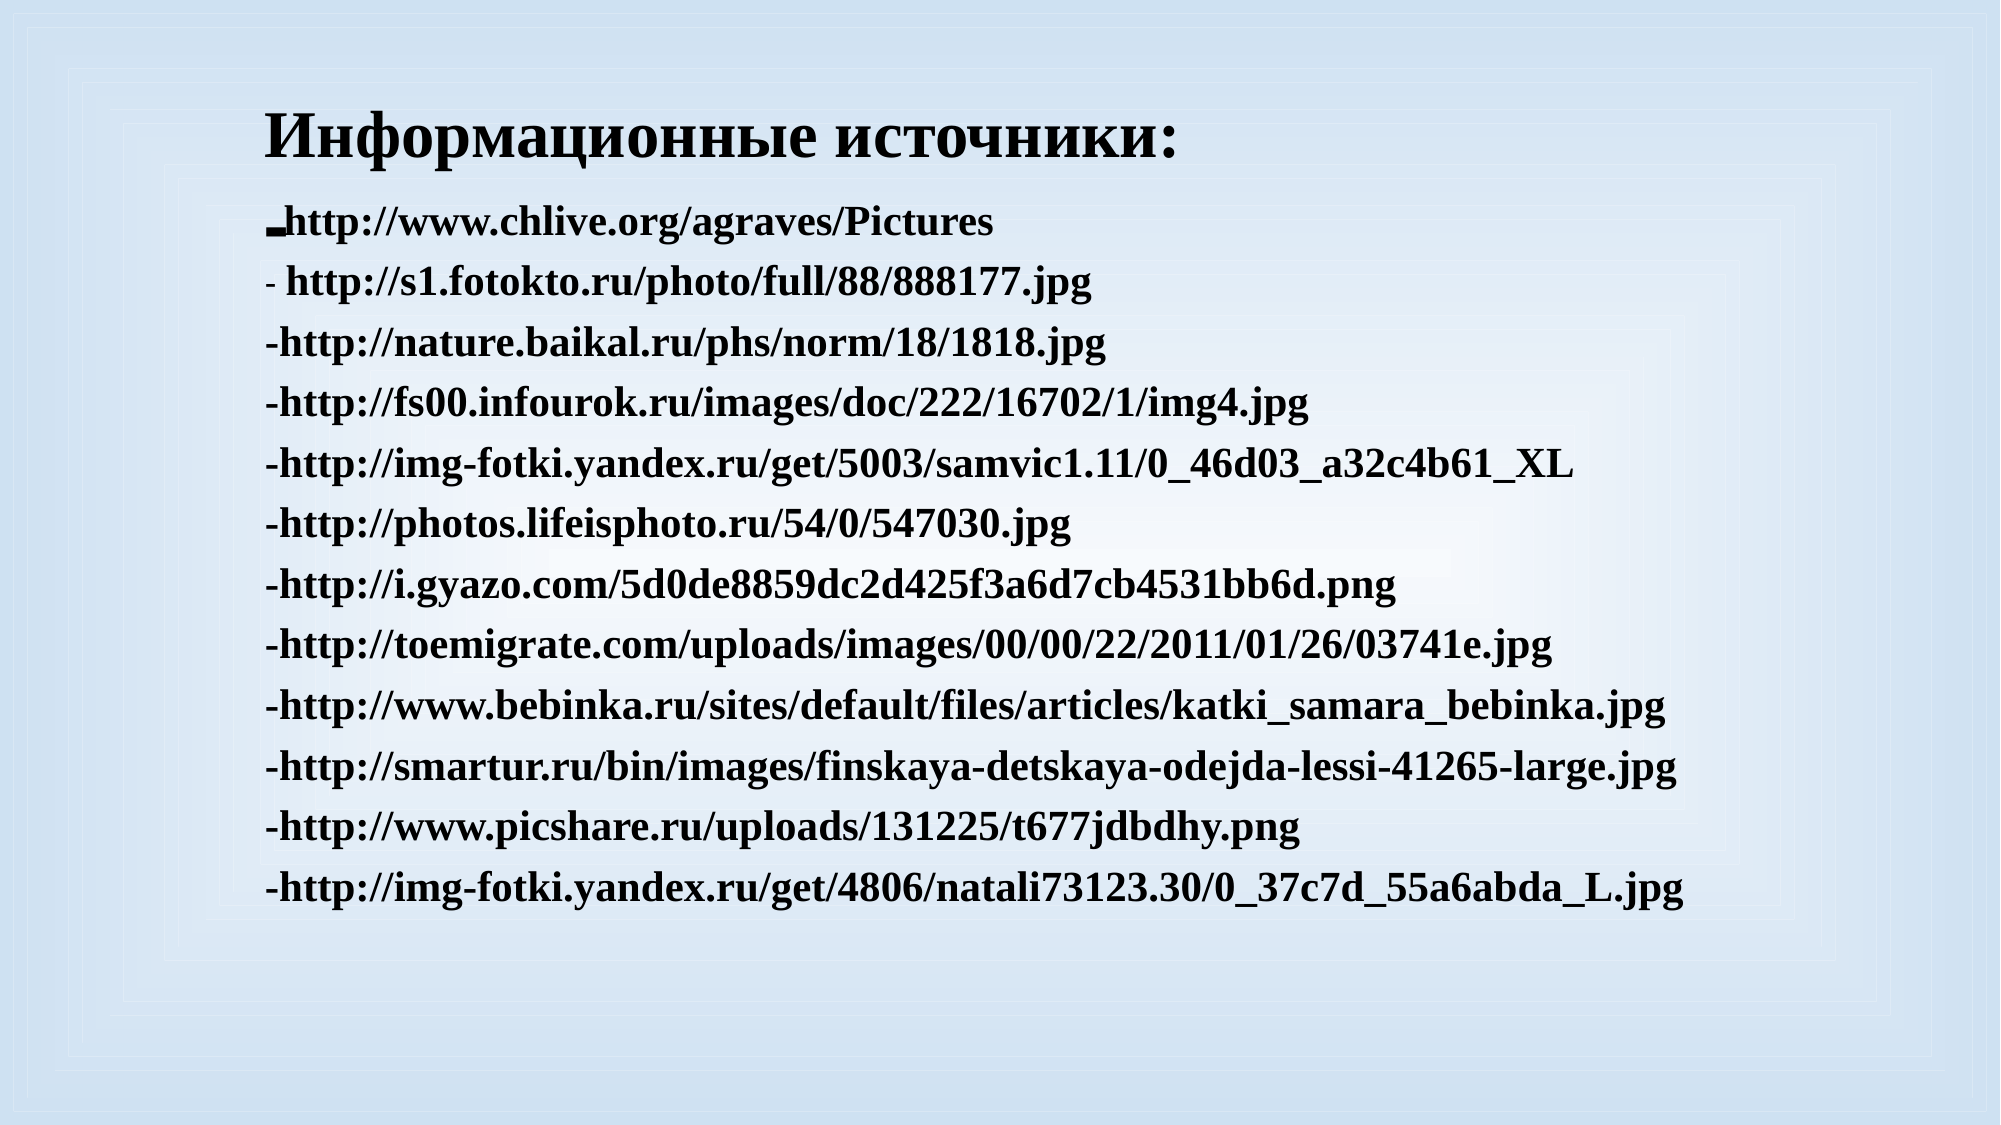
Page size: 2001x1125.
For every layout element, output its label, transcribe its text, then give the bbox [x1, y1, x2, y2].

subtitle http://www.chlive.org/agraves/Pictures - http://s1.fotokto.ru/photo/full/88/888177.jpg -http://nature.baikal.ru/phs/norm/18/1818.jpg -http://fs00.infourok.ru/images/doc/222/16702/1/img4.jpg -http://img-fotki.yandex.ru/get/5003/samvic1.11/0_46d03_a32c4b61_XL -http://photos.lifeisphoto.ru/54/0/547030.jpg -http://i.gyazo.com/5d0de8859dc2d425f3a6d7cb4531bb6d.png -http://toemigrate.com/uploads/images/00/00/22/2011/01/26/03741e.jpg -http://www.bebinka.ru/sites/default/files/articles/katki_samara_bebinka.jpg -http://smartur.ru/bin/images/finskaya-detskaya-odejda-lessi-41265-large.jpg -http://www.picshare.ru/uploads/131225/t677jdbdhy.png -http://img-fotki.yandex.ru/get/4806/natali73123.30/0_37c7d_55a6abda_L.jpg [249, 194, 1913, 1026]
title Информационные источники: - [249, 54, 1750, 194]
